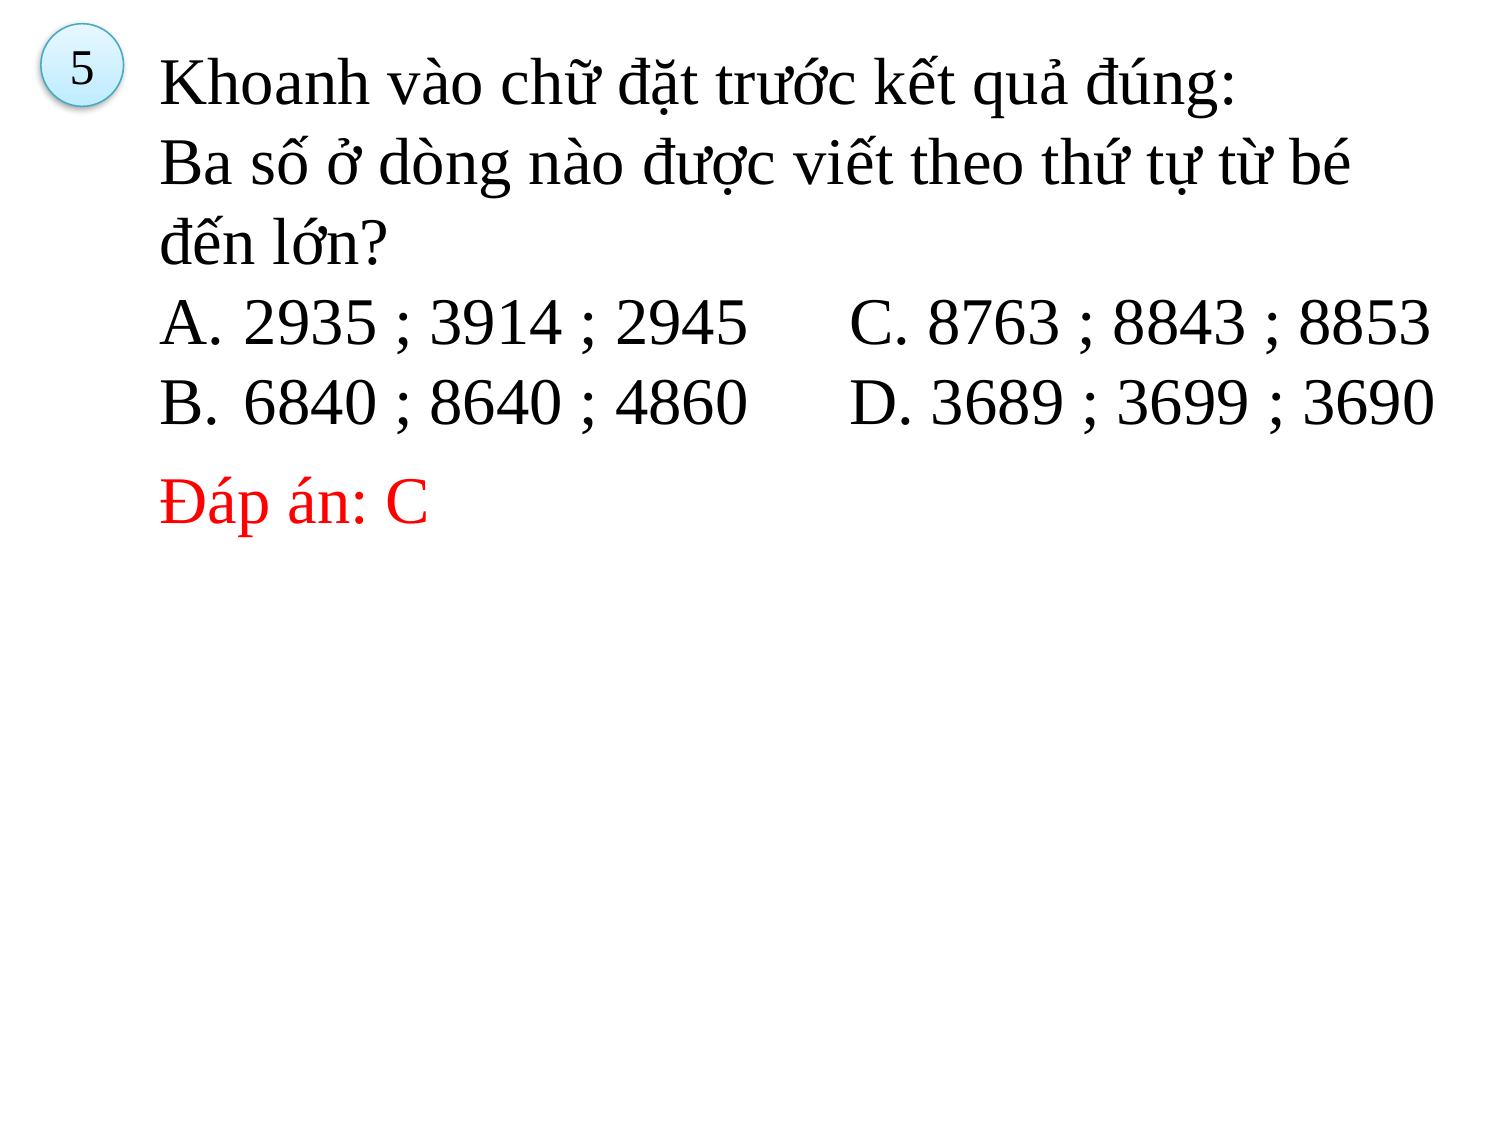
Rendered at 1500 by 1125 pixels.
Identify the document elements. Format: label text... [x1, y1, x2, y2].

text_box 5 [40, 22, 125, 108]
text_box Đáp án: C [144, 449, 1456, 545]
text_box Khoanh vào chữ đặt trước kết quả đúng: Ba số ở dòng nào được viết theo thứ tự từ bé đến lớn? 2935 ; 3914 ; 2945 C. 8763 ; 8843 ; 8853 6840 ; 8640 ; 4860 D. 3689 ; 3699 ; 3690 [144, 30, 1456, 446]
